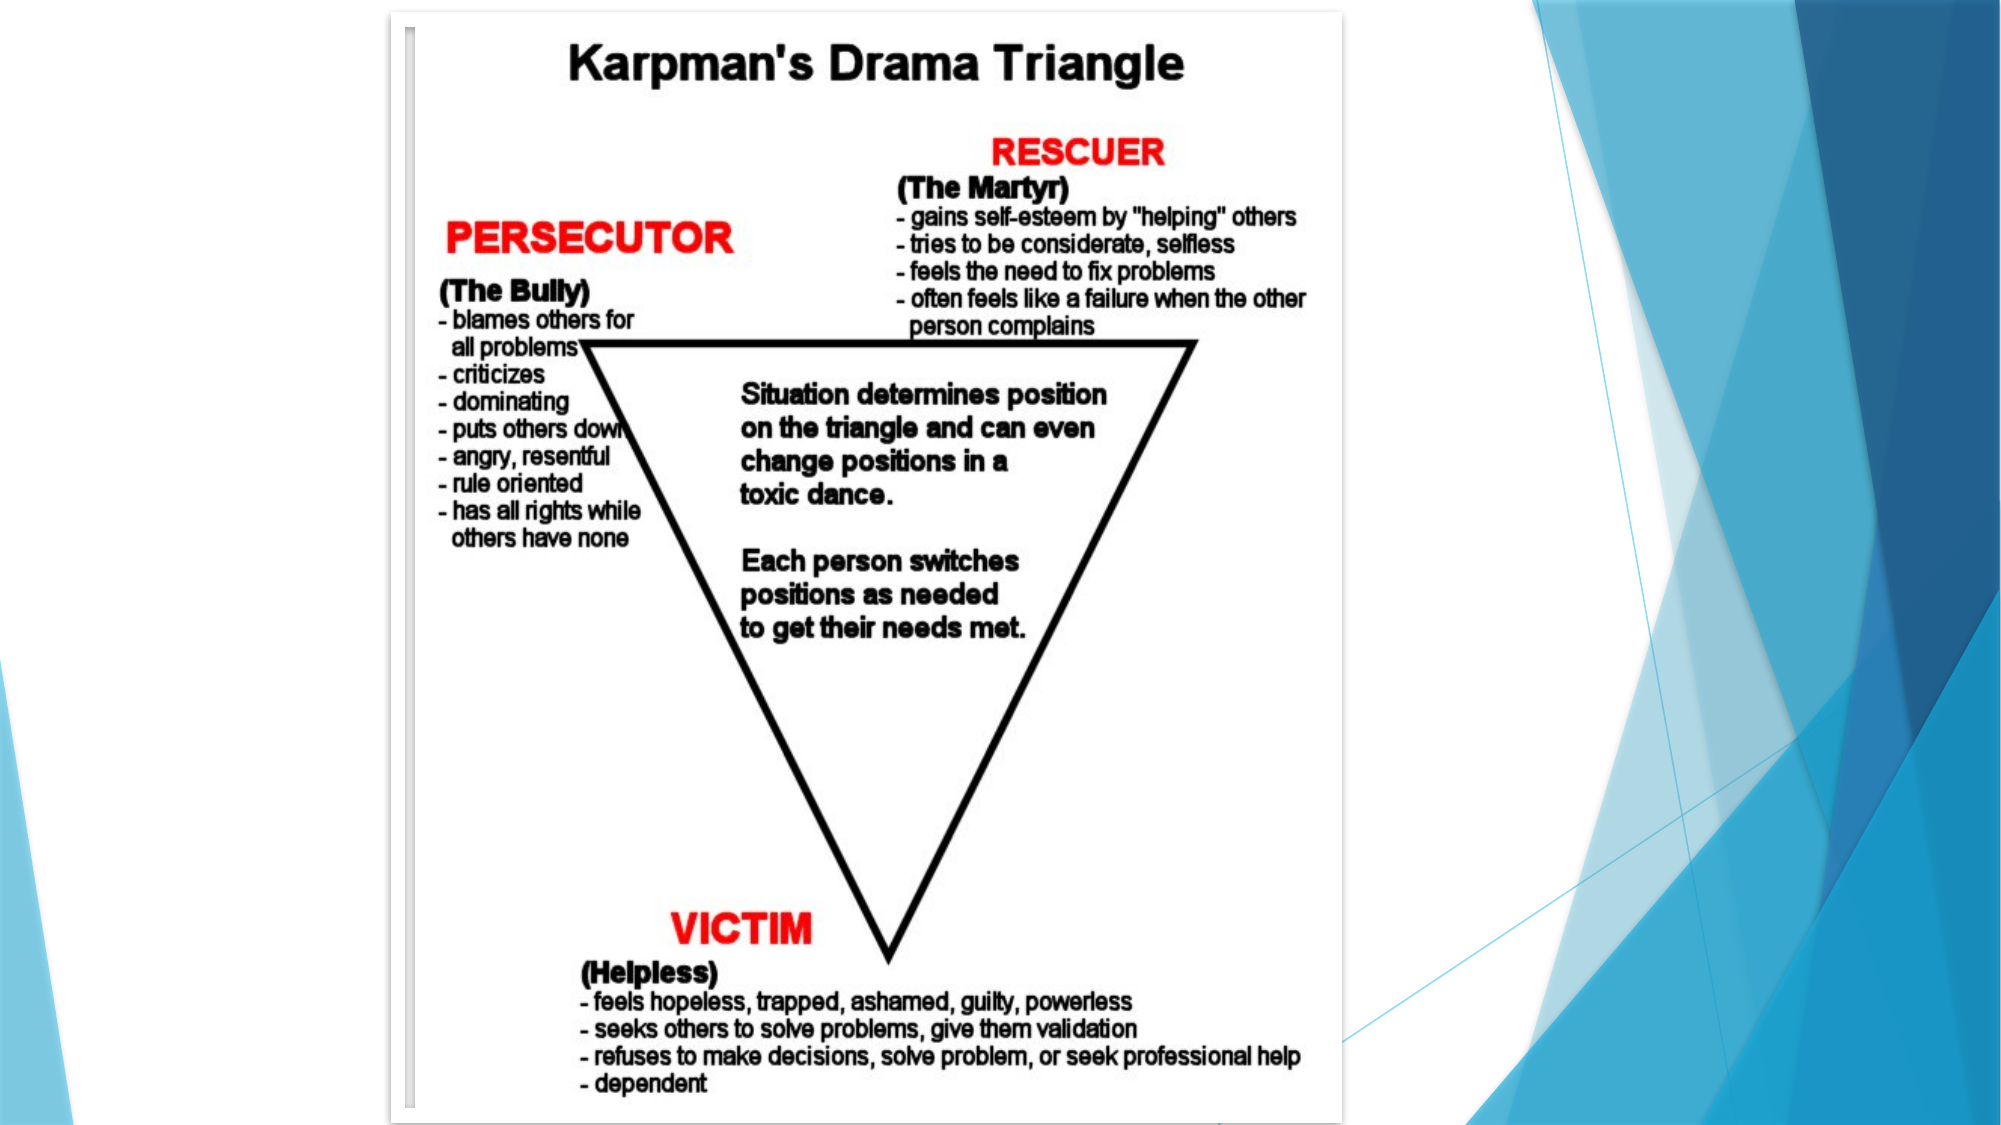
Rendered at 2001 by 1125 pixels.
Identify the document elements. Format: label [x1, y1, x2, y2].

picture [404, 26, 1328, 1109]
